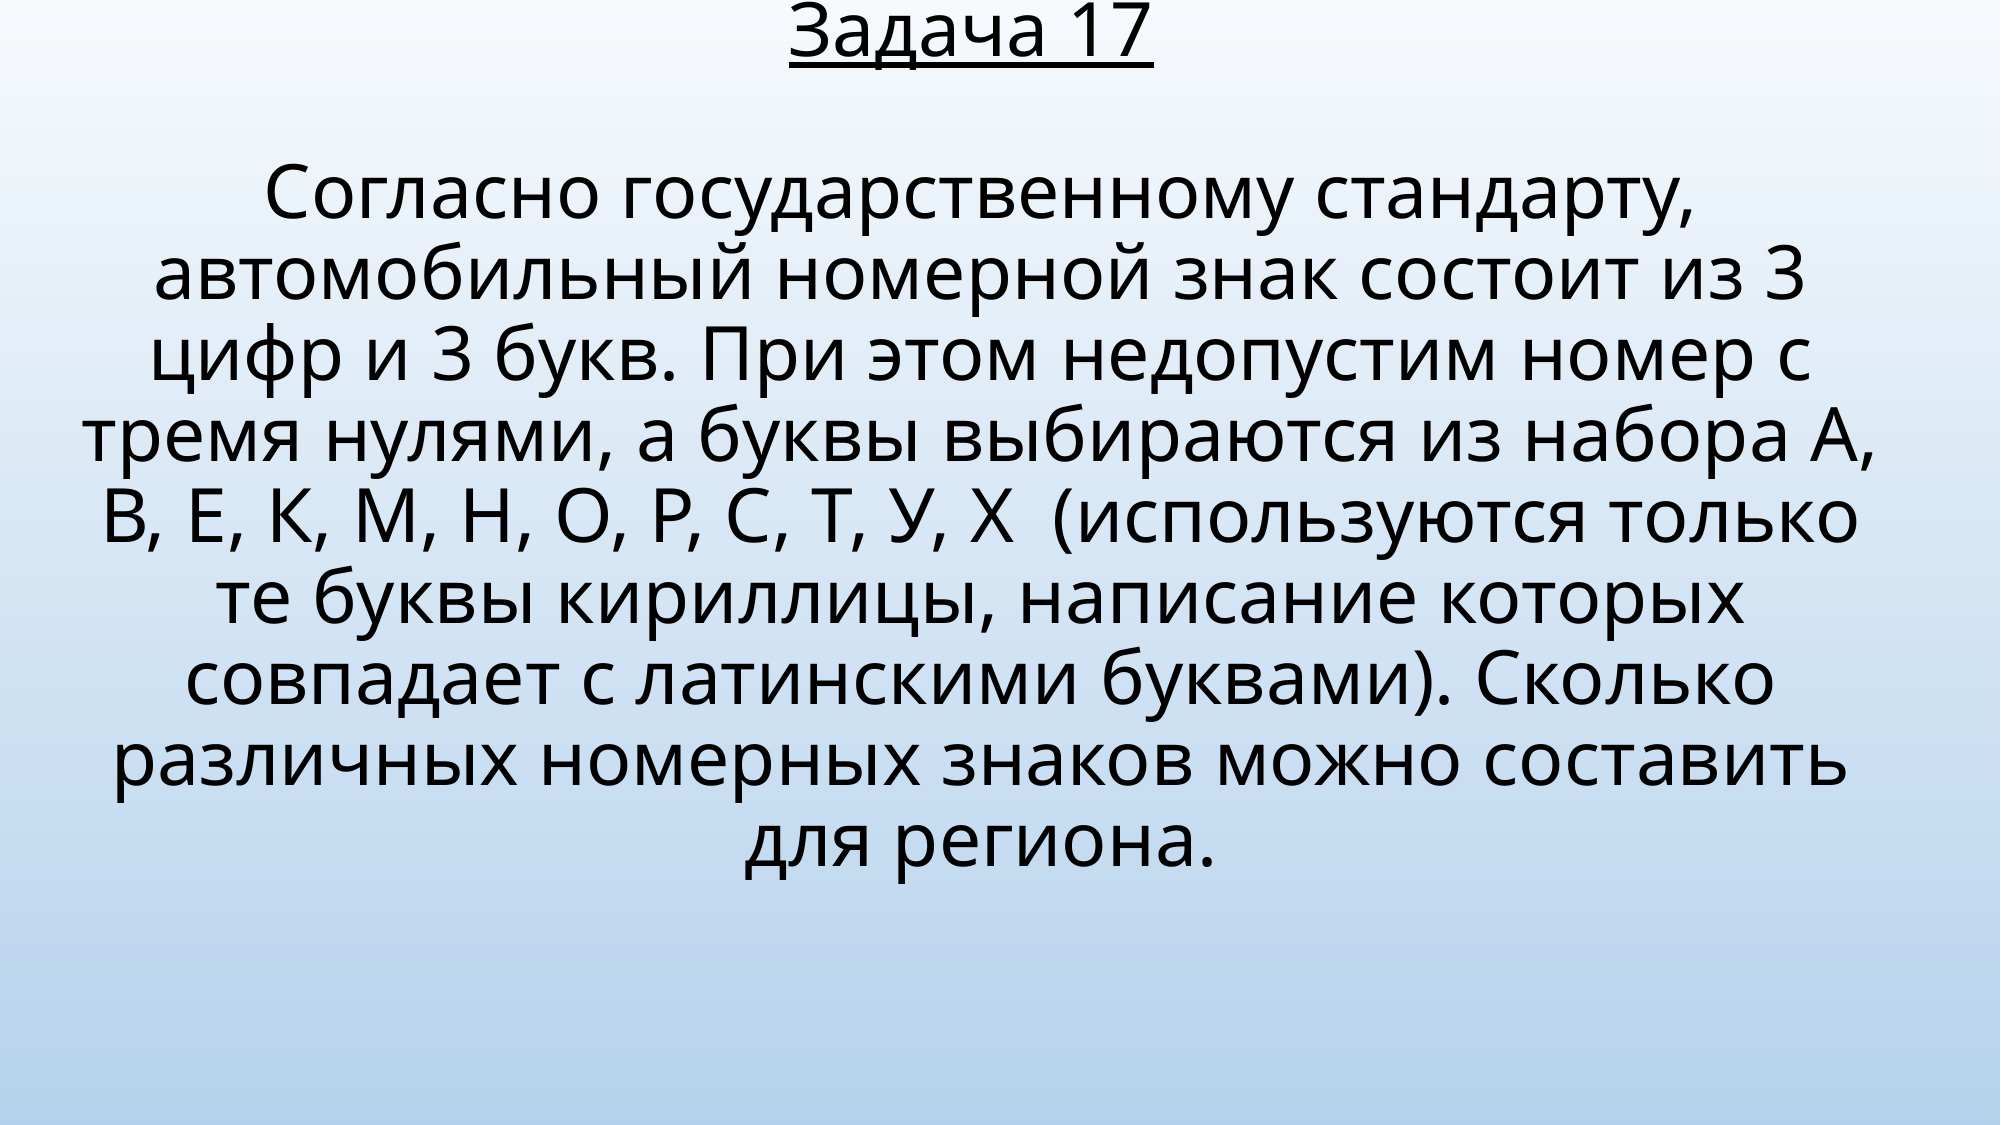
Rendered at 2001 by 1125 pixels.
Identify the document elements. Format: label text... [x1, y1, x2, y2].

title Задача 17 Согласно государственному стандарту, автомобильный номерной знак состоит из 3 цифр и 3 букв. При этом недопустим номер с тремя нулями, а буквы выбираются из набора А, В, Е, К, М, Н, О, Р, С, Т, У, Х (используются только те буквы кириллицы, написание которых совпадает с латинскими буквами). Сколько различных номерных знаков можно составить для региона. [41, 498, 1921, 891]
subtitle [388, 735, 1889, 1007]
